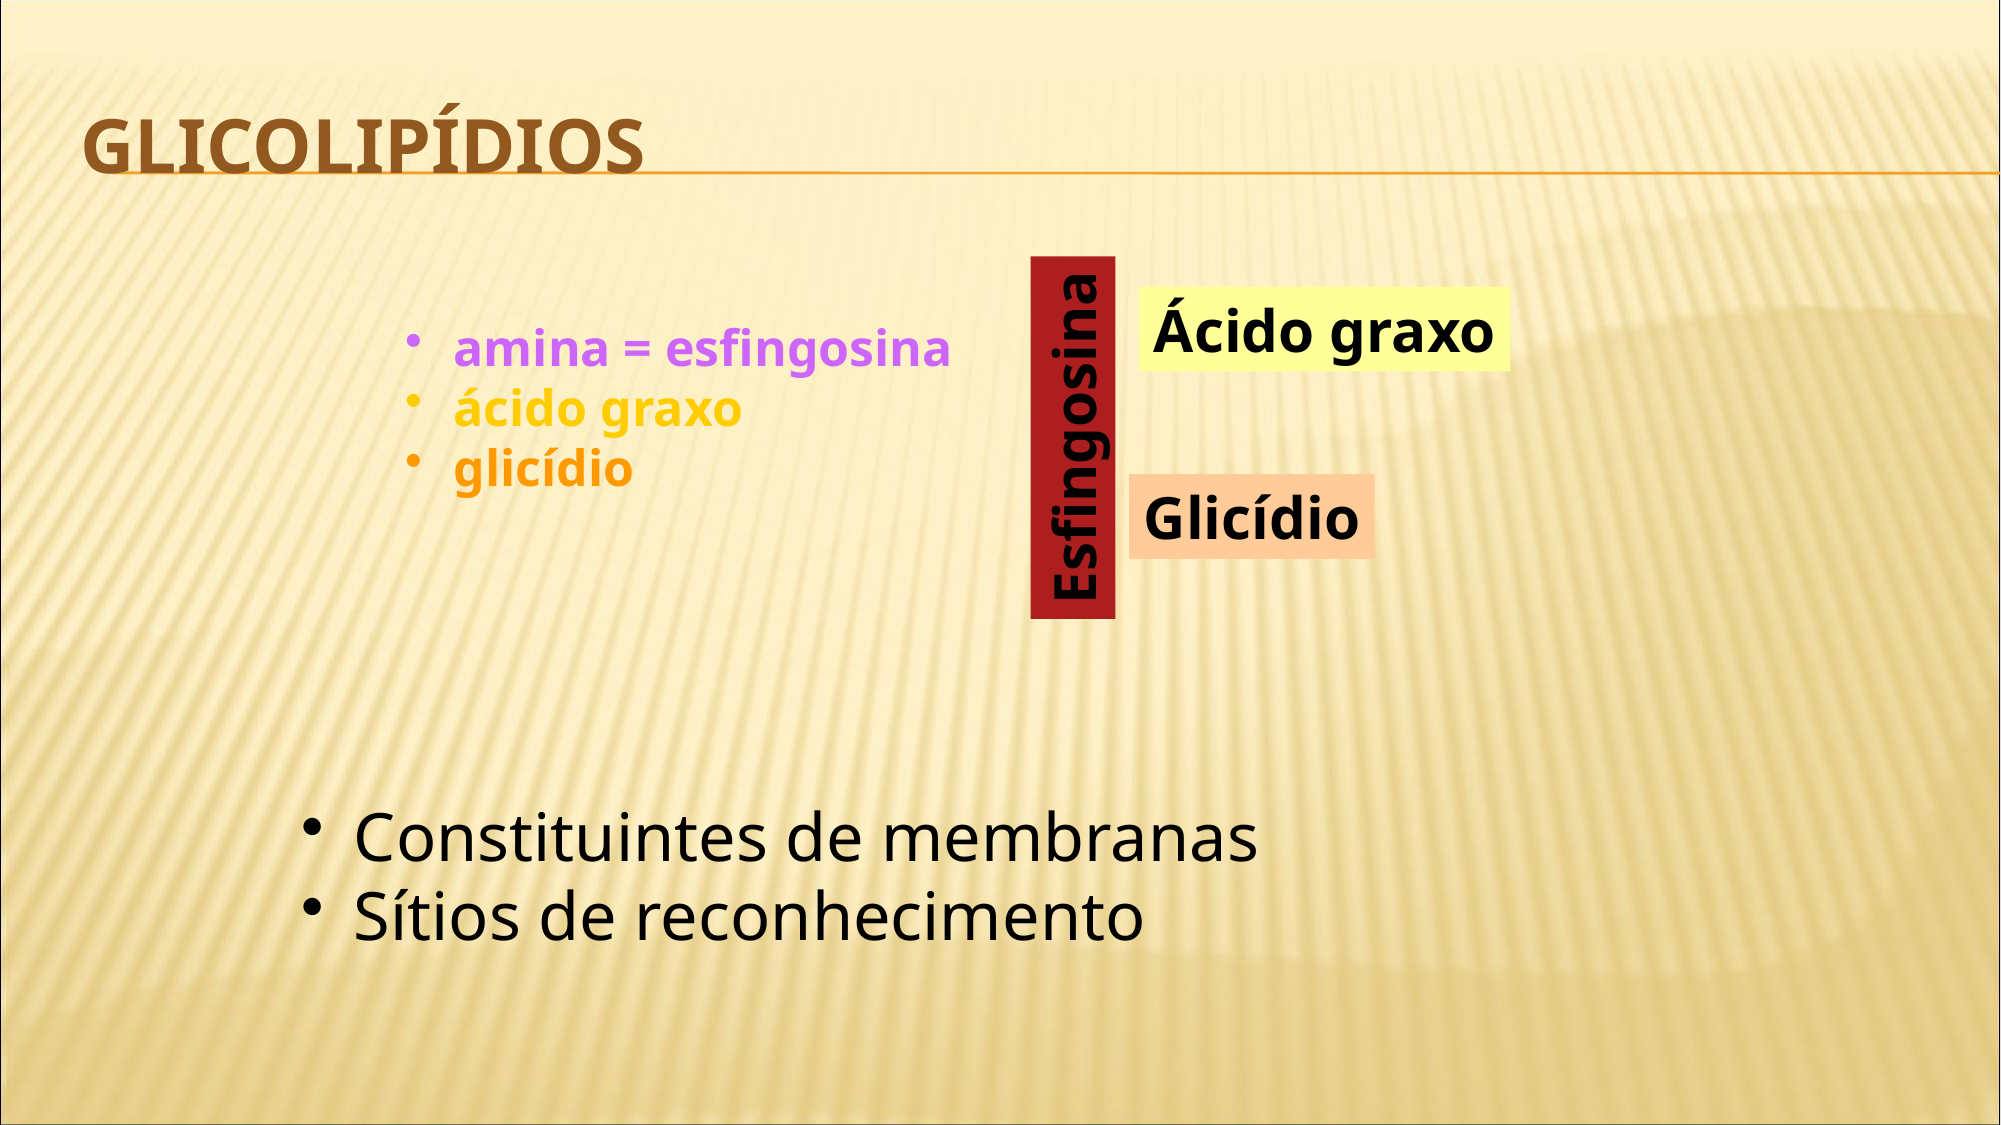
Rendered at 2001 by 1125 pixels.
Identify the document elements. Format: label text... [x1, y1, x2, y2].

title Glicolipídios [66, 75, 1966, 213]
text_box Ácido graxo [1139, 286, 1511, 372]
picture [0, 0, 2001, 1125]
text_box amina = esfingosina ácido graxo glicídio [390, 309, 991, 504]
text_box Glicídio [1129, 474, 1375, 559]
text_box Esfingosina [1030, 256, 1116, 619]
text_box Constituintes de membranas Sítios de reconhecimento [286, 786, 1293, 962]
